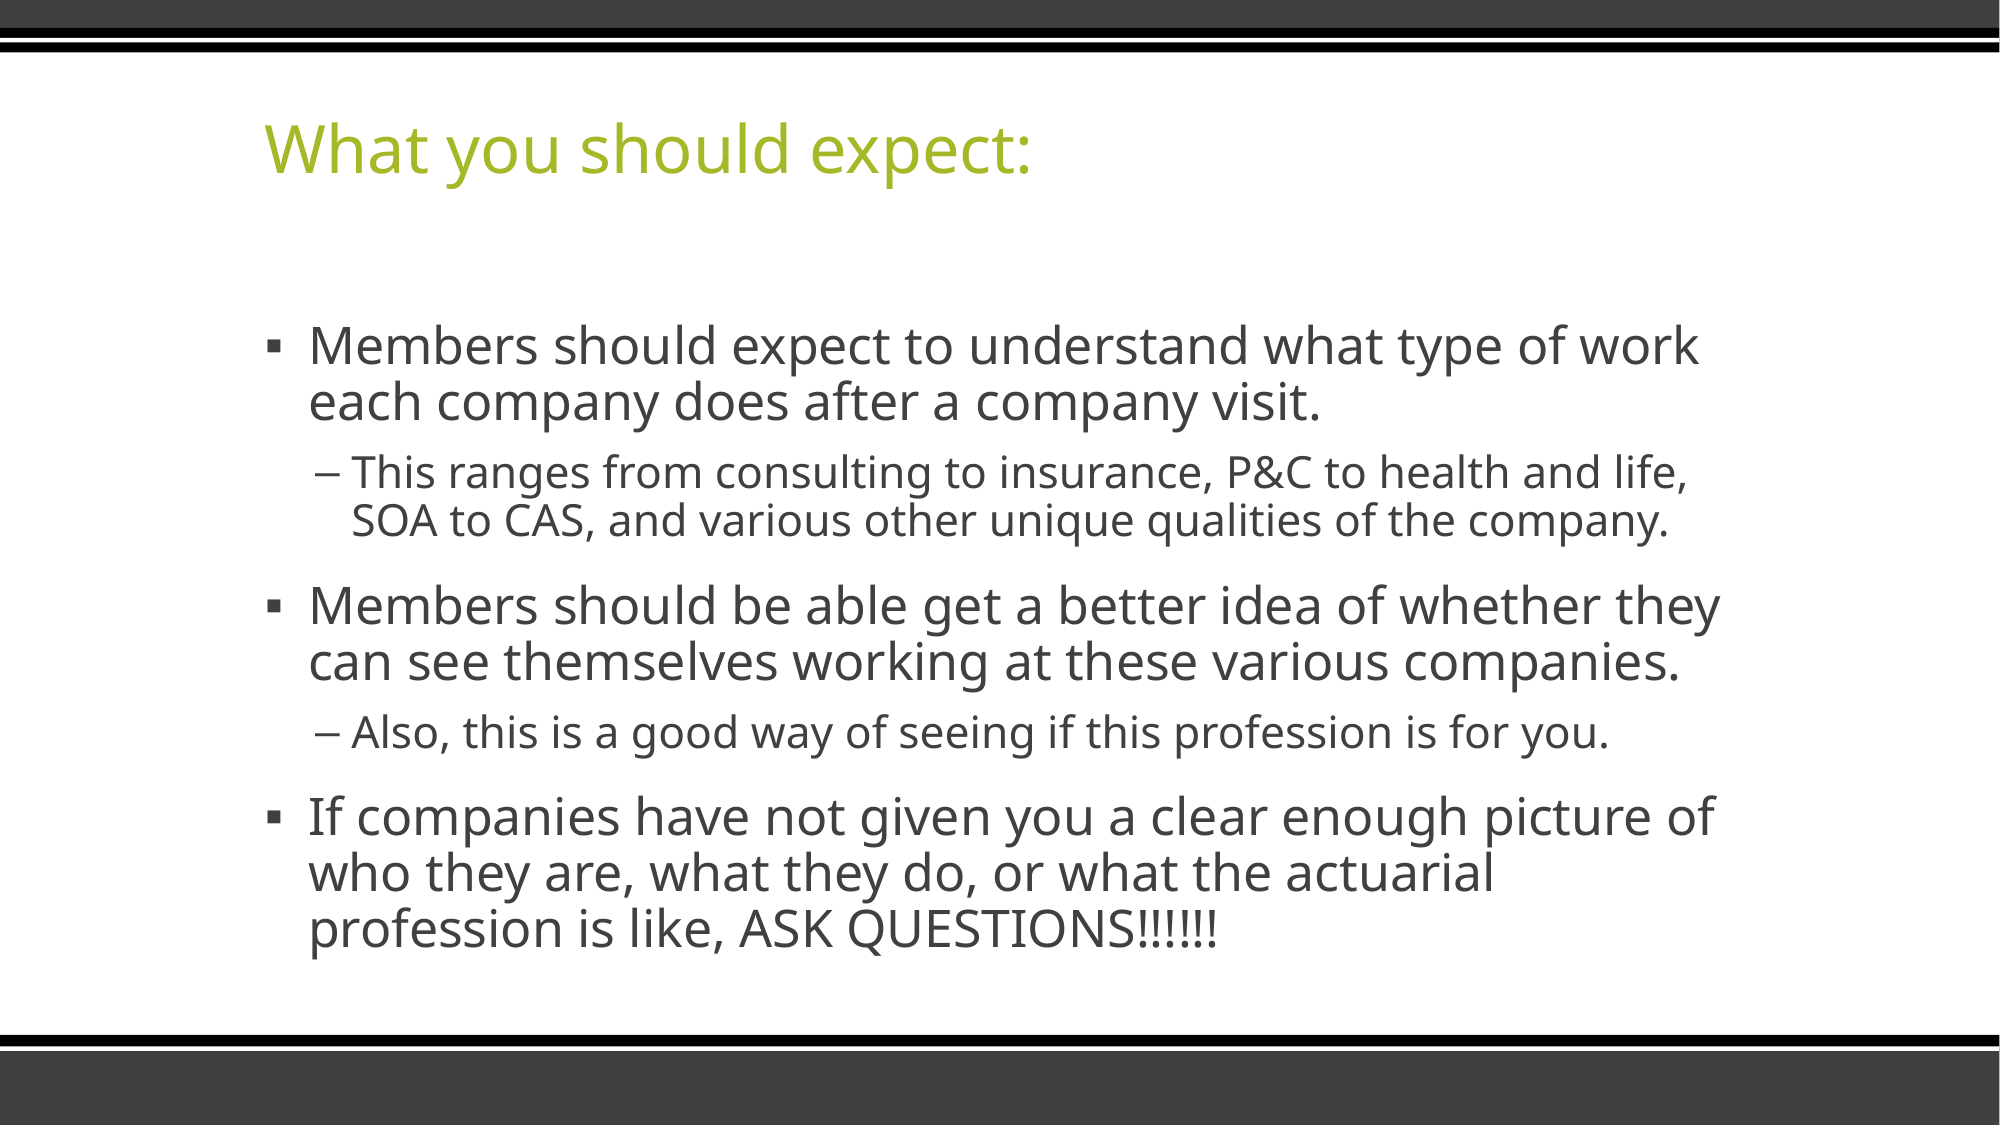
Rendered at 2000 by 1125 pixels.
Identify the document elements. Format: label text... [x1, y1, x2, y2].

list Members should expect to understand what type of work each company does after a company visit. This ranges from consulting to insurance, P&C to health and life, SOA to CAS, and various other unique qualities of the company. Members should be able get a better idea of whether they can see themselves working at these various companies. Also, this is a good way of seeing if this profession is for you. If companies have not given you a clear enough picture of who they are, what they do, or what the actuarial profession is like, ASK QUESTIONS!!!!!! [249, 312, 1750, 988]
title What you should expect: [249, 99, 1750, 275]
